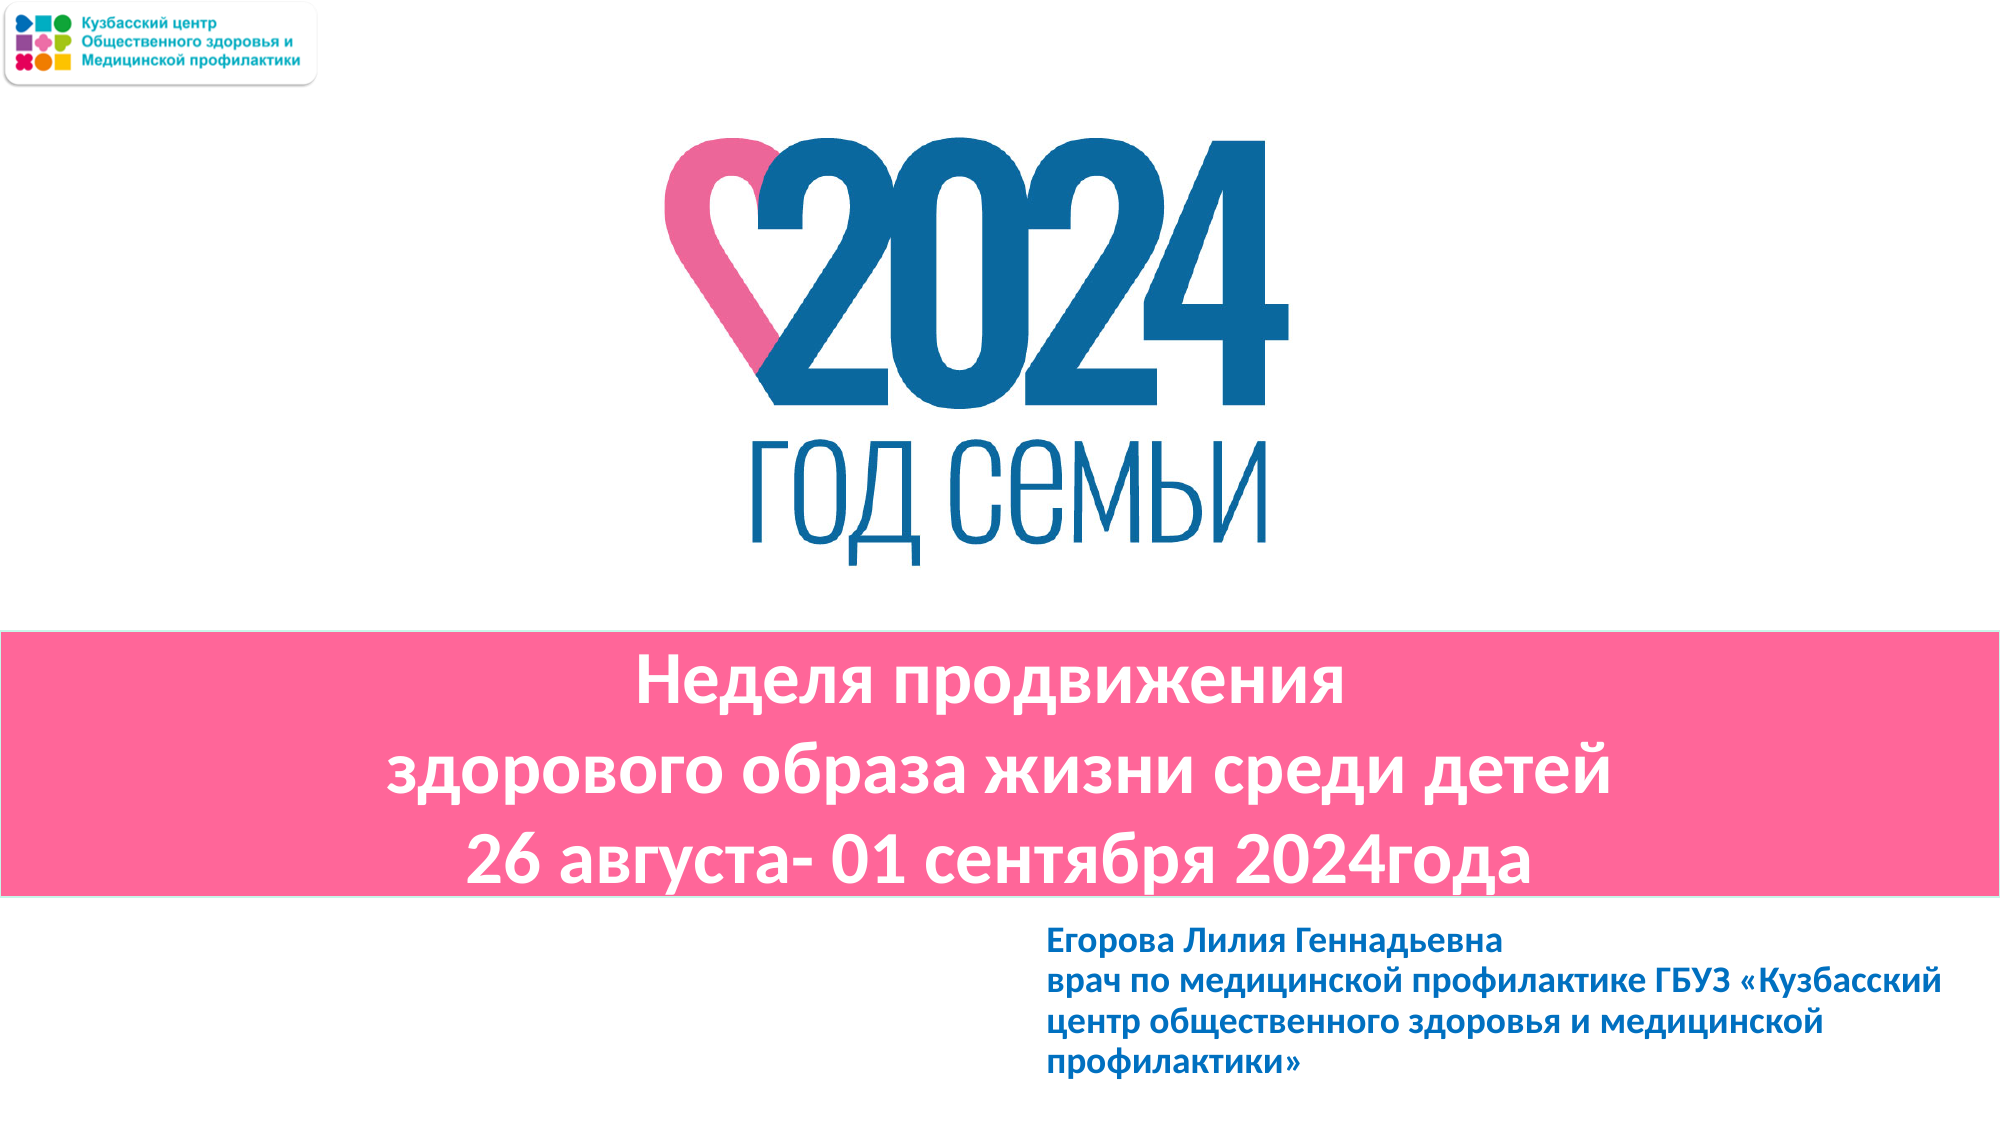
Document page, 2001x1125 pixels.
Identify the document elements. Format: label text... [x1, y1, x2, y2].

title Егорова Лилия Геннадьевна врач по медицинской профилактике ГБУЗ «Кузбасский центр общественного здоровья и медицинской профилактики» [1031, 929, 2000, 1073]
text_box Неделя продвижения здорового образа жизни среди детей 26 августа- 01 сентября 2024года [0, 630, 2000, 898]
picture [571, 37, 1429, 630]
picture [0, 0, 320, 90]
